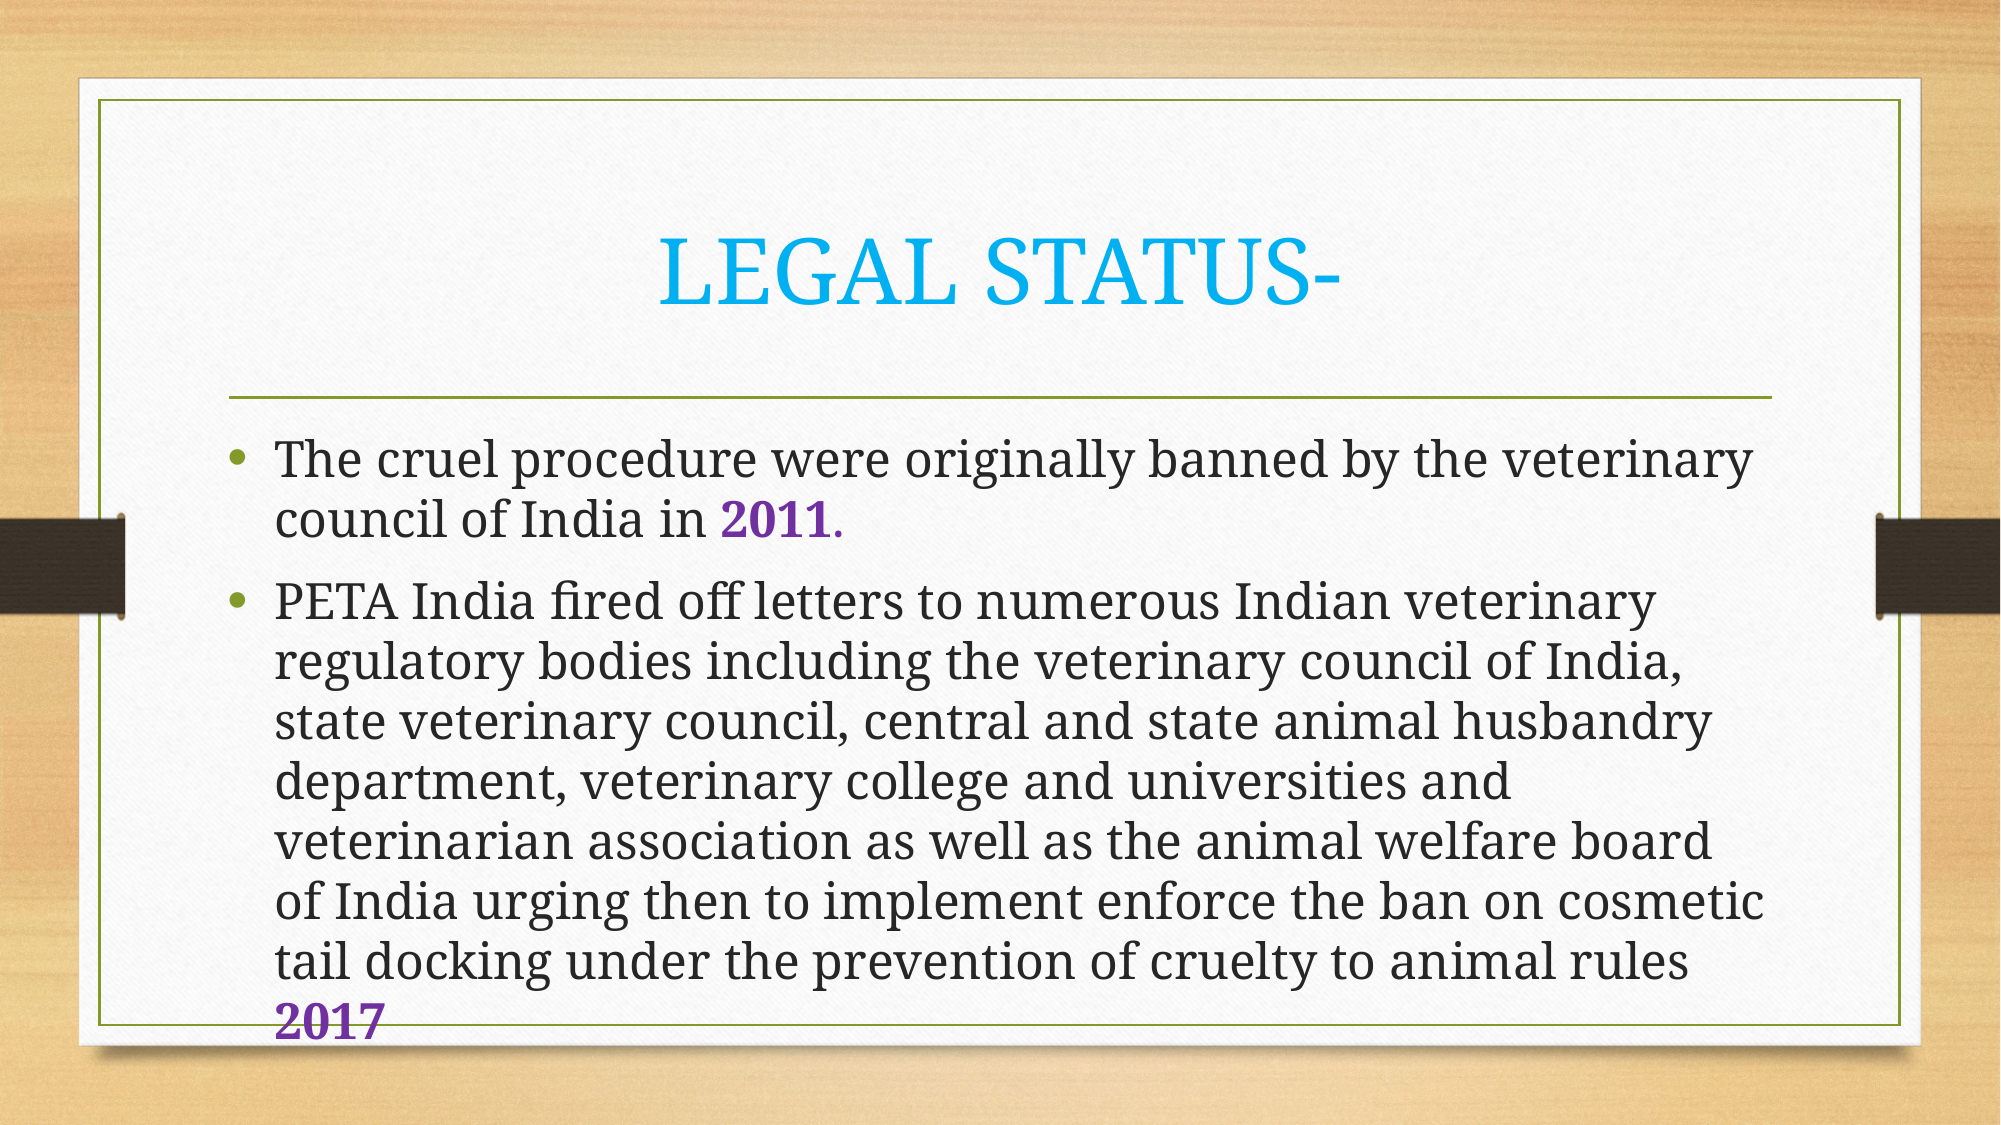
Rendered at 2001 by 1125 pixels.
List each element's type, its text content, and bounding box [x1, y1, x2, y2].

list The cruel procedure were originally banned by the veterinary council of India in 2011. PETA India fired off letters to numerous Indian veterinary regulatory bodies including the veterinary council of India, state veterinary council, central and state animal husbandry department, veterinary college and universities and veterinarian association as well as the animal welfare board of India urging then to implement enforce the ban on cosmetic tail docking under the prevention of cruelty to animal rules 2017 [212, 419, 1788, 964]
picture [0, 0, 2001, 1125]
title LEGAL STATUS- [212, 161, 1788, 375]
